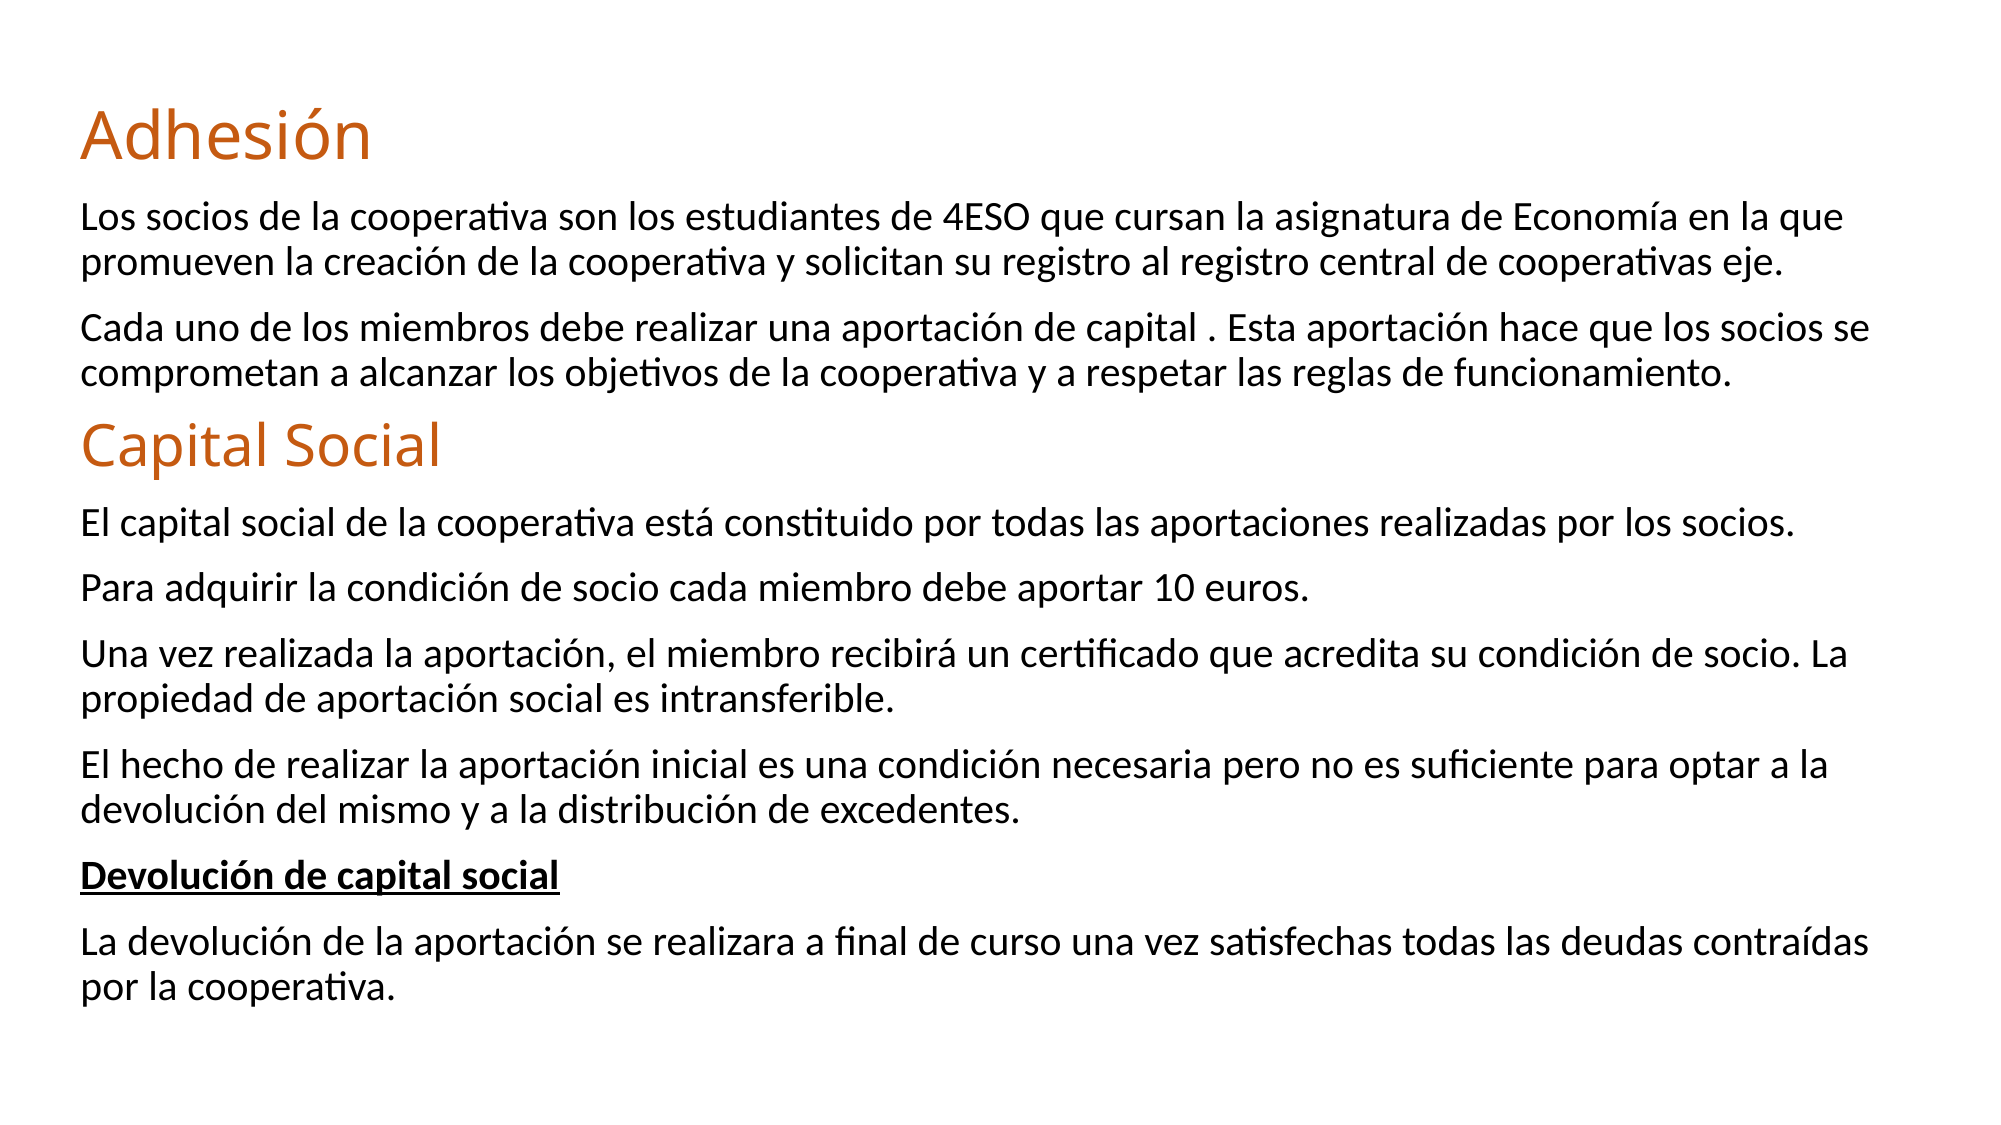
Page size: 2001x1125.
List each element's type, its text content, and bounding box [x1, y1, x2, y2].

subtitle Adhesión Los socios de la cooperativa son los estudiantes de 4ESO que cursan la asignatura de Economía en la que promueven la creación de la cooperativa y solicitan su registro al registro central de cooperativas eje. Cada uno de los miembros debe realizar una aportación de capital . Esta aportación hace que los socios se comprometan a alcanzar los objetivos de la cooperativa y a respetar las reglas de funcionamiento. Capital Social El capital social de la cooperativa está constituido por todas las aportaciones realizadas por los socios. Para adquirir la condición de socio cada miembro debe aportar 10 euros. Una vez realizada la aportación, el miembro recibirá un certificado que acredita su condición de socio. La propiedad de aportación social es intransferible. El hecho de realizar la aportación inicial es una condición necesaria pero no es suficiente para optar a la devolución del mismo y a la distribución de excedentes. Devolución de capital social La devolución de la aportación se realizara a final de curso una vez satisfechas todas las deudas contraídas por la cooperativa. [65, 94, 1920, 1050]
